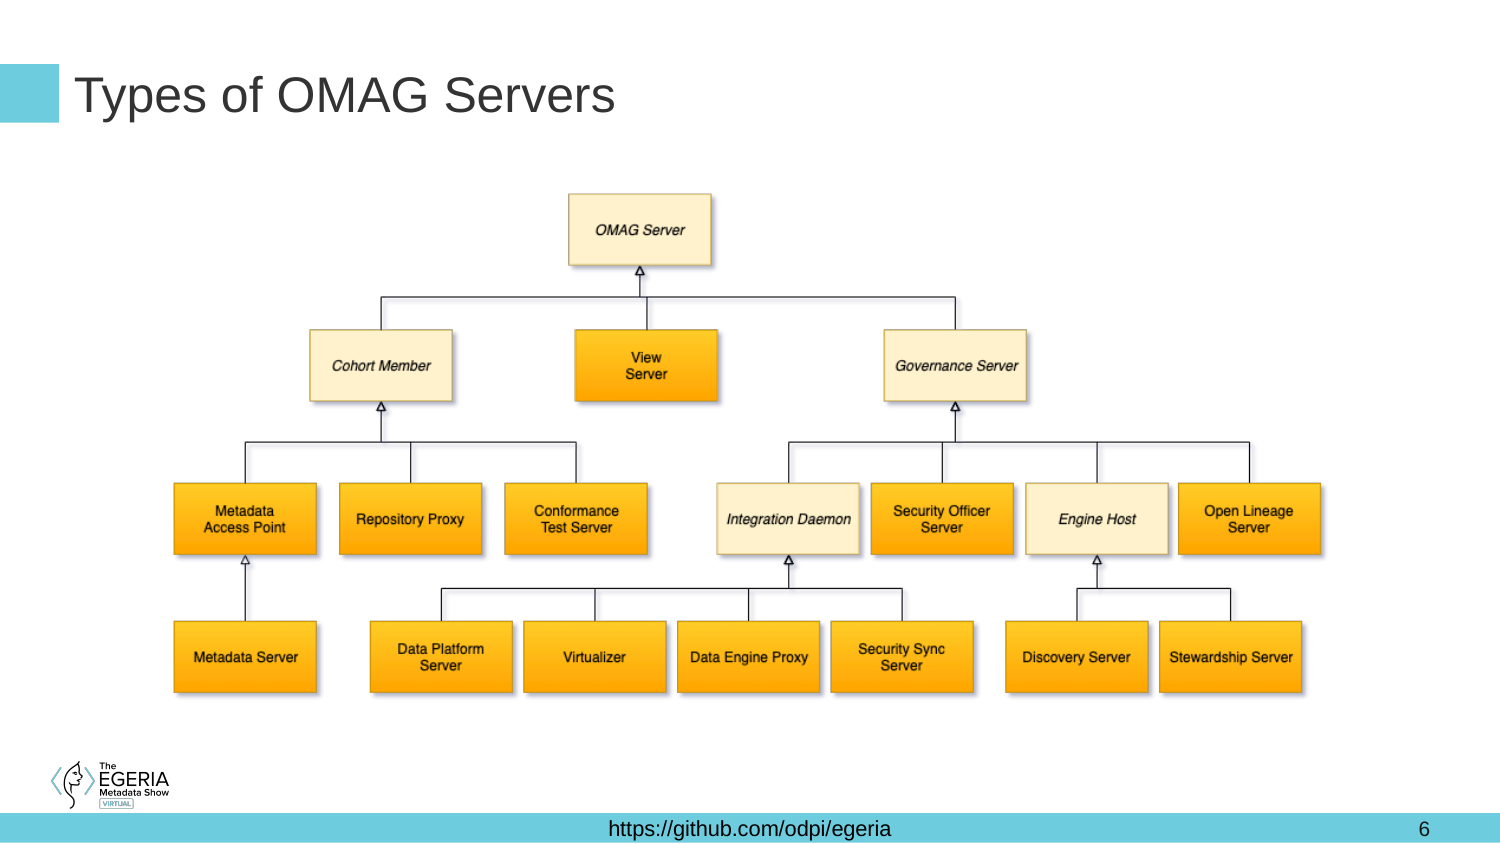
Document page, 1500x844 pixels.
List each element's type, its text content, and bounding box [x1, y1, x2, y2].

picture [168, 188, 1340, 713]
title Types of OMAG Servers [58, 47, 1449, 141]
picture [51, 761, 169, 809]
slide_number 6 [1403, 813, 1494, 843]
